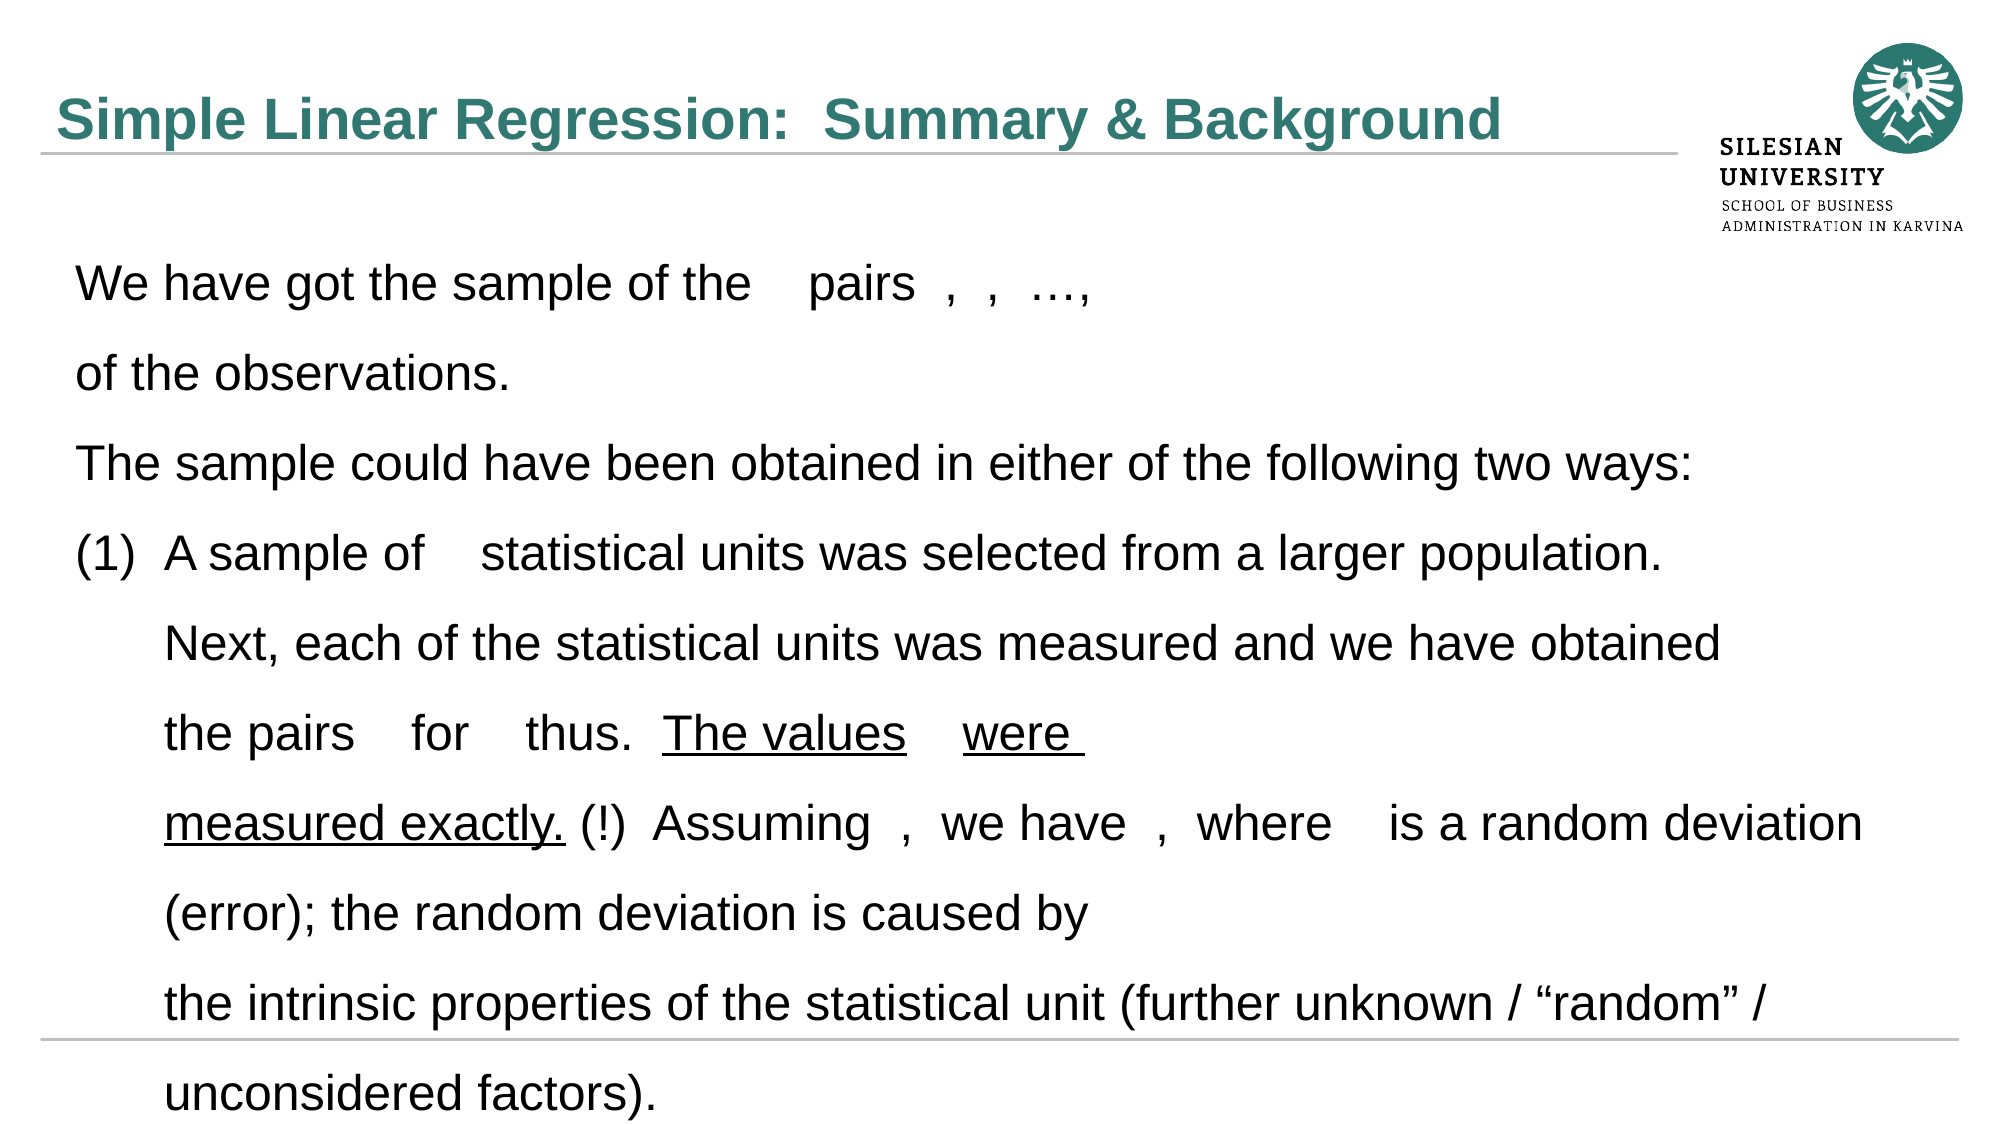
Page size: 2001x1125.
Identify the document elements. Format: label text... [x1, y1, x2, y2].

picture [1720, 43, 1963, 231]
title Simple Linear Regression: Summary & Background [41, 73, 1636, 150]
